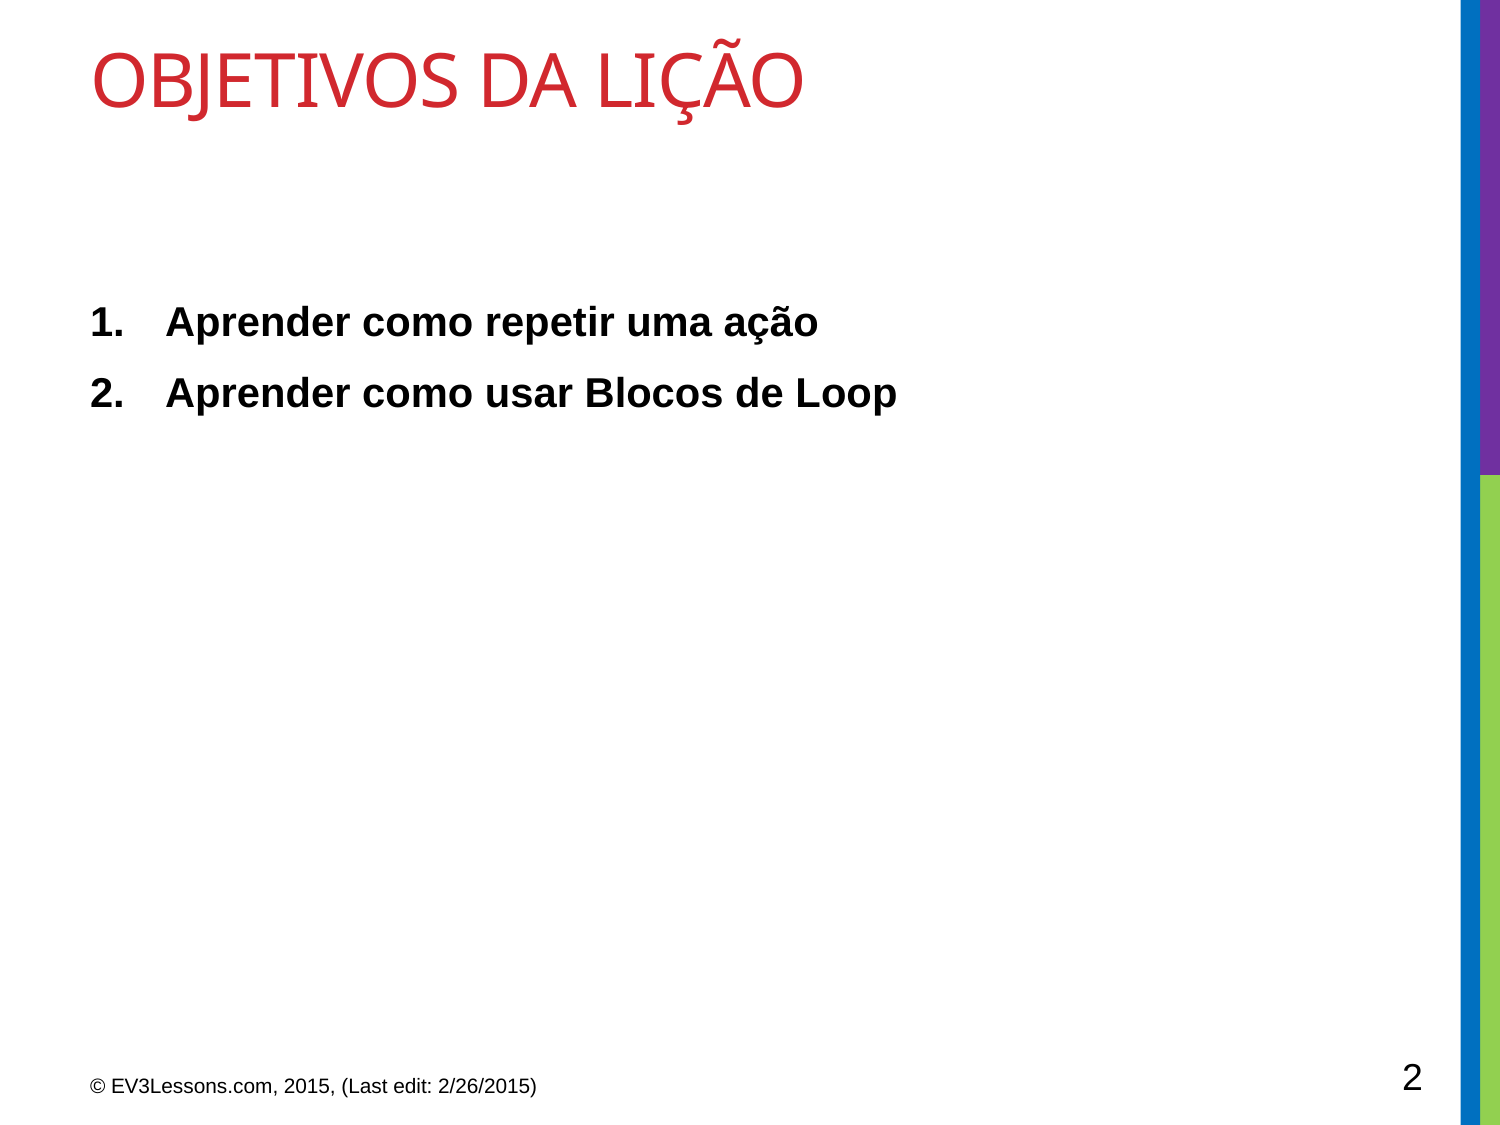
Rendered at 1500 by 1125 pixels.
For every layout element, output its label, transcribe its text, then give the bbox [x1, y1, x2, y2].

footer © EV3Lessons.com, 2015, (Last edit: 2/26/2015) [75, 1065, 638, 1112]
slide_number 2 [1387, 1045, 1491, 1106]
title Objetivos da lição [75, 25, 1428, 250]
list Aprender como repetir uma ação Aprender como usar Blocos de Loop [75, 287, 1428, 1005]
